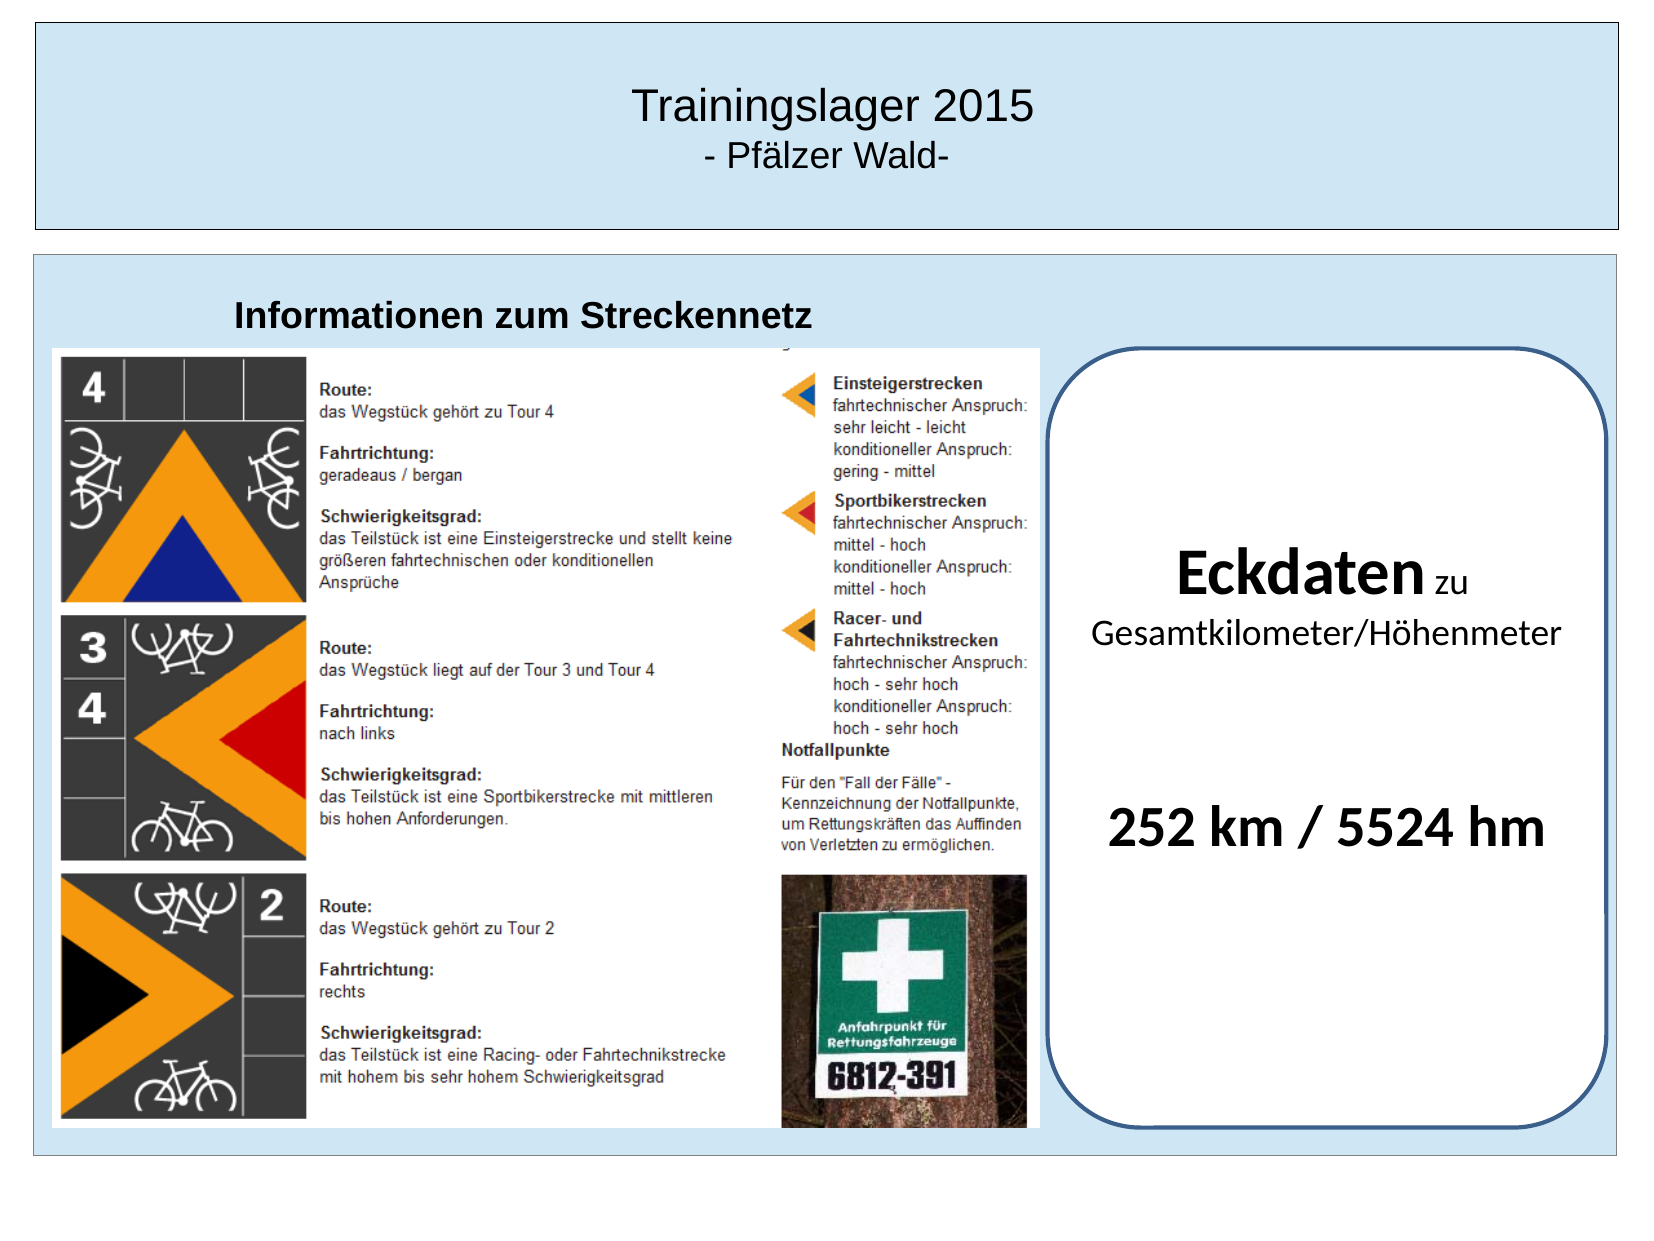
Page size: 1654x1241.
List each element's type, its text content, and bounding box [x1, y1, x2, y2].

text_box Eckdaten zu Gesamtkilometer/Höhenmeter 252 km / 5524 hm [1045, 346, 1609, 1130]
text_box Informationen zum Streckennetz [219, 283, 829, 344]
title Trainingslager 2015 - Pfälzer Wald- [35, 22, 1619, 230]
text_box [33, 254, 1617, 1156]
picture [52, 348, 1040, 1128]
